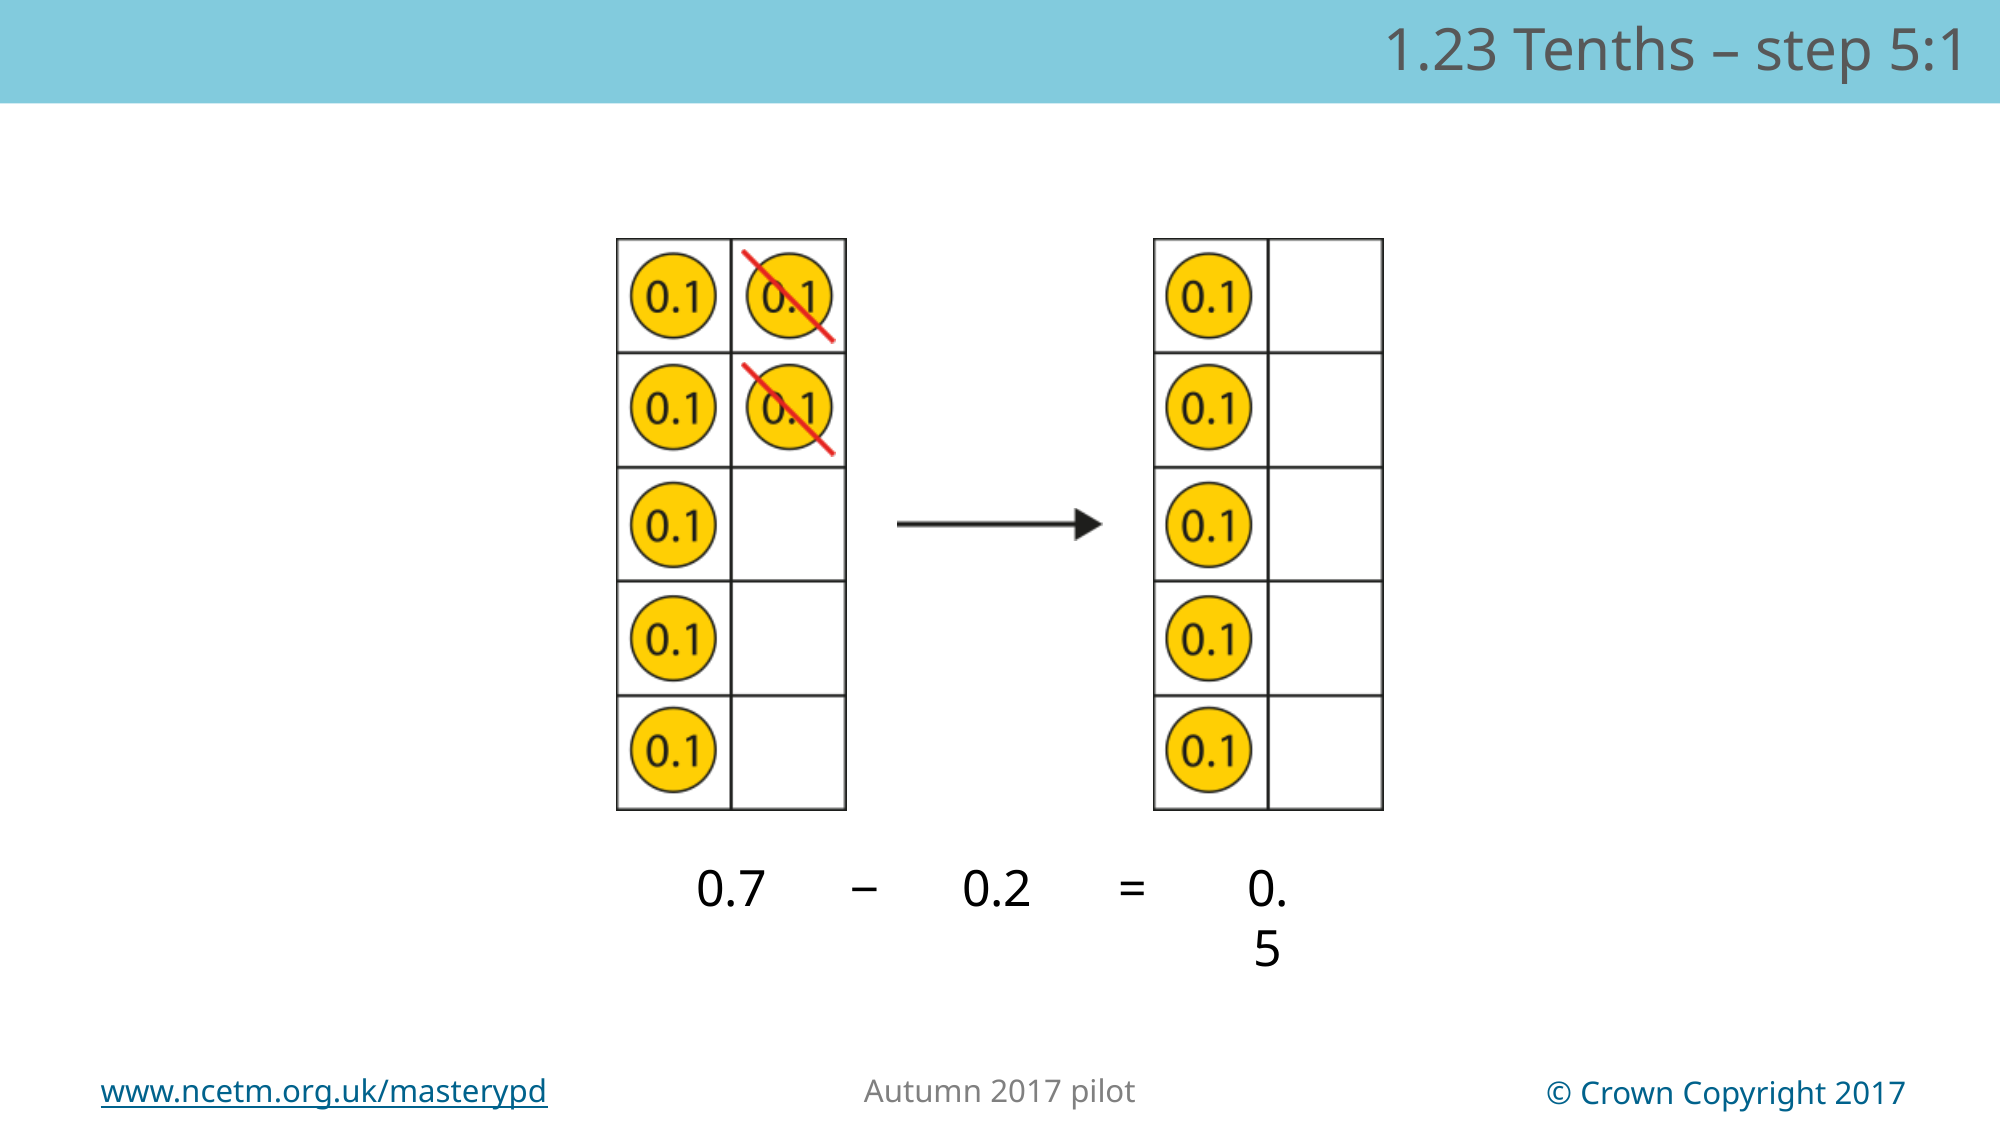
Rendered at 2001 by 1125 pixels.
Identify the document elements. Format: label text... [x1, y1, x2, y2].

picture [897, 508, 1103, 541]
text_box 0.2 [947, 848, 1048, 924]
text_box 0.5 [1220, 848, 1317, 984]
picture [616, 238, 847, 811]
list 1.23 Tenths – step 5:1 [0, 0, 2000, 104]
text_box − [834, 848, 895, 924]
picture [1153, 238, 1384, 811]
text_box = [1103, 848, 1163, 924]
text_box 0.7 [681, 848, 782, 924]
